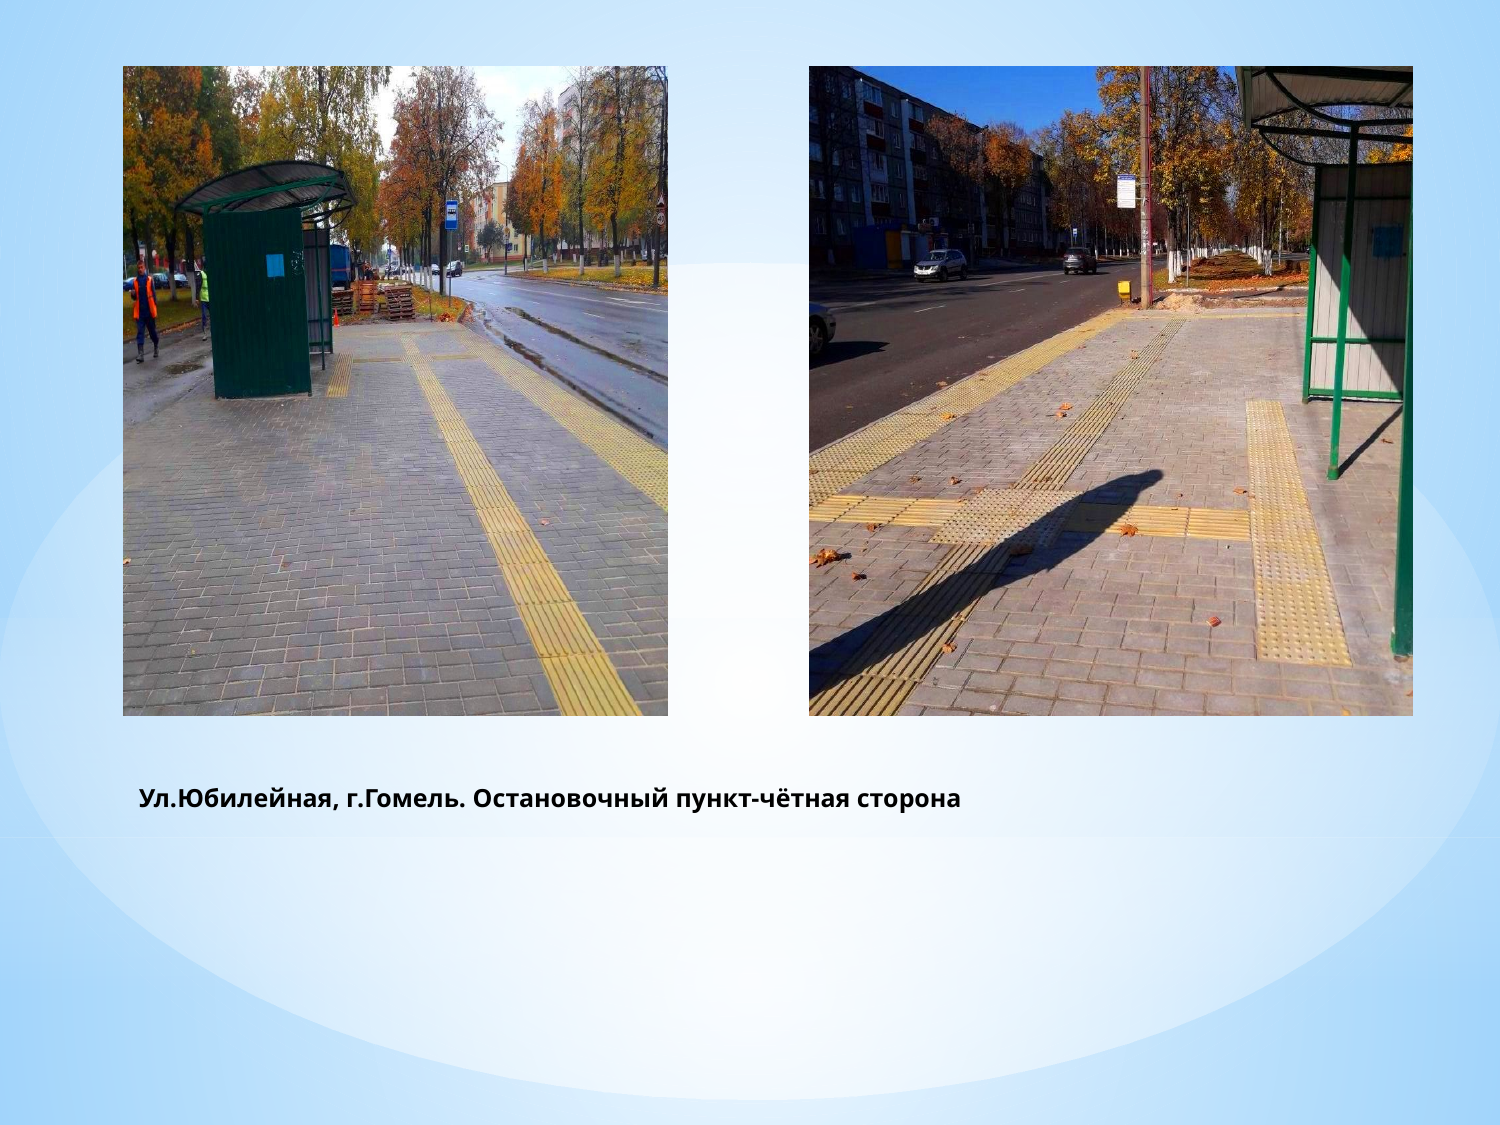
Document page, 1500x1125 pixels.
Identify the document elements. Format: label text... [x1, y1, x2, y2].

picture [123, 66, 668, 717]
picture [808, 66, 1413, 717]
text_box Ул.Юбилейная, г.Гомель. Остановочный пункт-чётная сторона [123, 775, 1412, 820]
